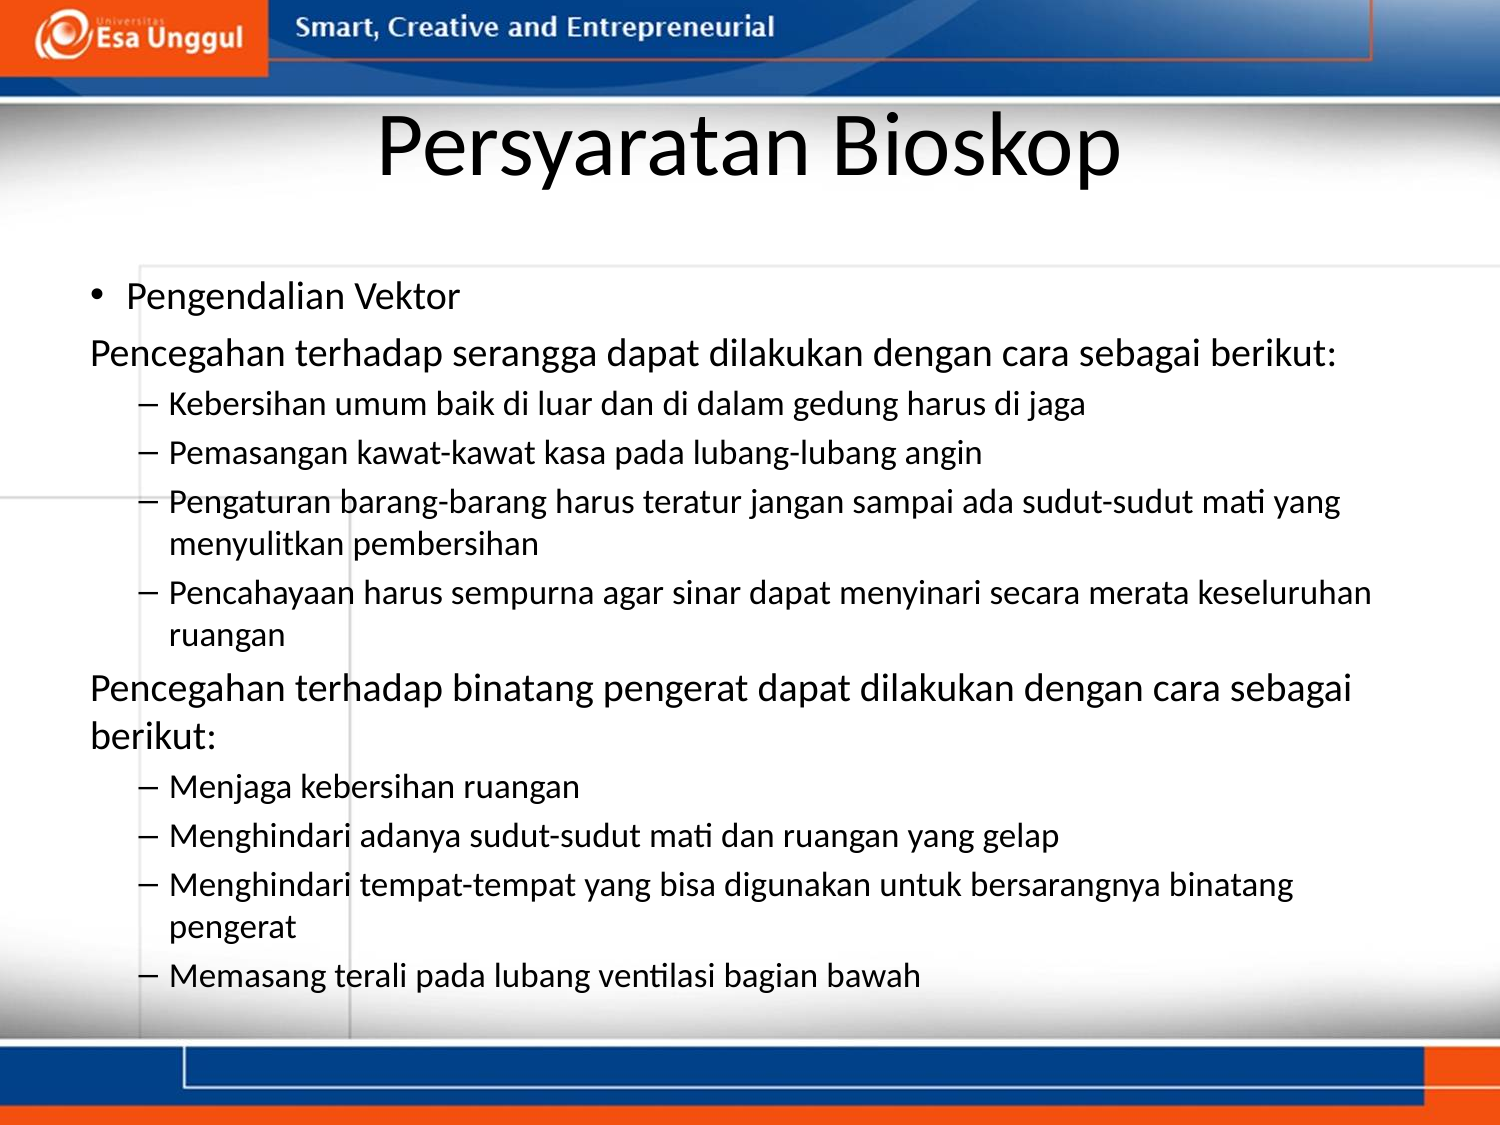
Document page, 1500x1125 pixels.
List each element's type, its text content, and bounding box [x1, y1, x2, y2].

title Persyaratan Bioskop [74, 44, 1426, 233]
list Pengendalian Vektor Pencegahan terhadap serangga dapat dilakukan dengan cara sebagai berikut: Kebersihan umum baik di luar dan di dalam gedung harus di jaga Pemasangan kawat-kawat kasa pada lubang-lubang angin Pengaturan barang-barang harus teratur jangan sampai ada sudut-sudut mati yang menyulitkan pembersihan Pencahayaan harus sempurna agar sinar dapat menyinari secara merata keseluruhan ruangan Pencegahan terhadap binatang pengerat dapat dilakukan dengan cara sebagai berikut: Menjaga kebersihan ruangan Menghindari adanya sudut-sudut mati dan ruangan yang gelap Menghindari tempat-tempat yang bisa digunakan untuk bersarangnya binatang pengerat Memasang terali pada lubang ventilasi bagian bawah [74, 262, 1426, 1006]
picture [0, 0, 1500, 1125]
